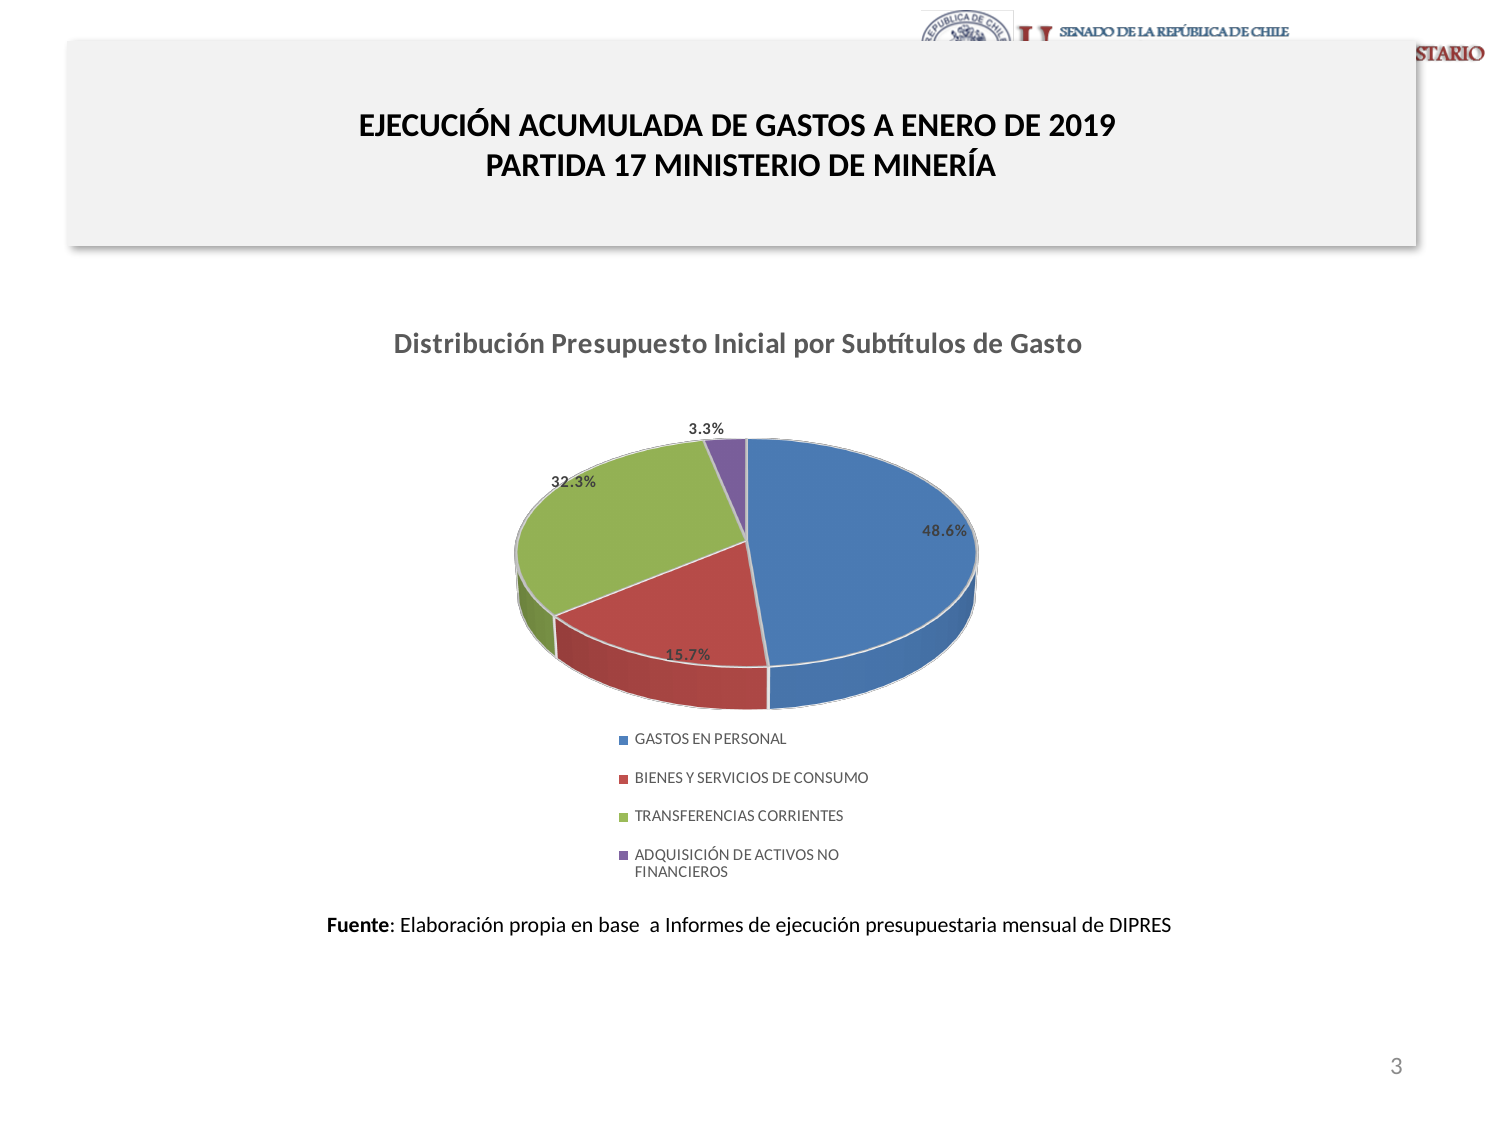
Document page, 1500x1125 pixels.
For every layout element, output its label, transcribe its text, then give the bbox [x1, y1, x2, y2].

picture [921, 0, 1500, 113]
chart [182, 302, 1294, 893]
title EJECUCIÓN ACUMULADA DE GASTOS A ENERO DE 2019 PARTIDA 17 MINISTERIO DE MINERÍA [67, 41, 1415, 246]
slide_number 3 [1067, 1035, 1418, 1095]
footer Fuente: Elaboración propia en base a Informes de ejecución presupuestaria mensual de DIPRES [118, 903, 1382, 964]
